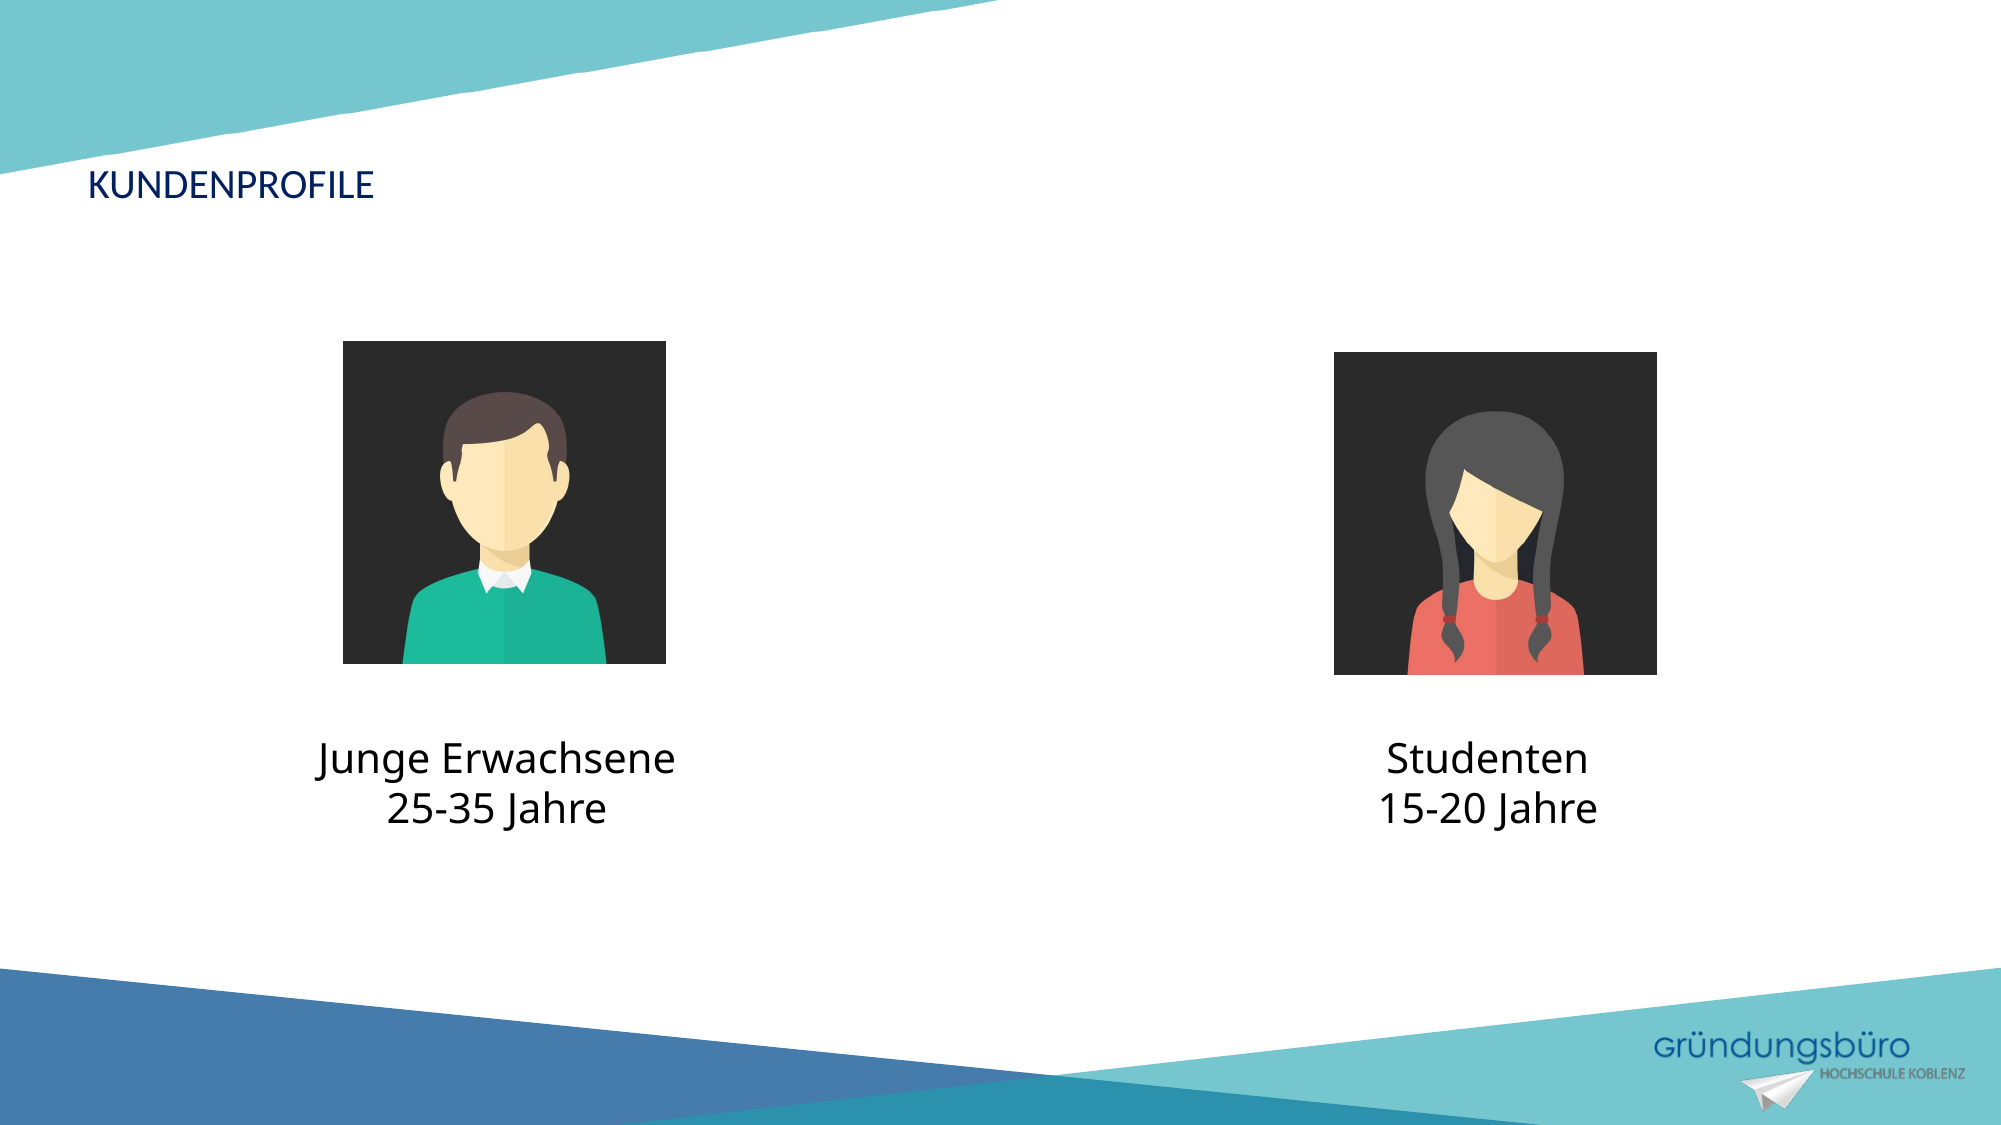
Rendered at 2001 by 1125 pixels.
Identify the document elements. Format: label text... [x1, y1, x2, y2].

text_box Junge Erwachsene 25-35 Jahre [275, 724, 734, 839]
picture [343, 341, 666, 664]
picture [0, 0, 1054, 175]
picture [1334, 352, 1657, 675]
text_box Studenten 15-20 Jahre [1266, 724, 1724, 839]
picture [1649, 1027, 1970, 1114]
text_box KUNDENPROFILE [73, 149, 1564, 215]
